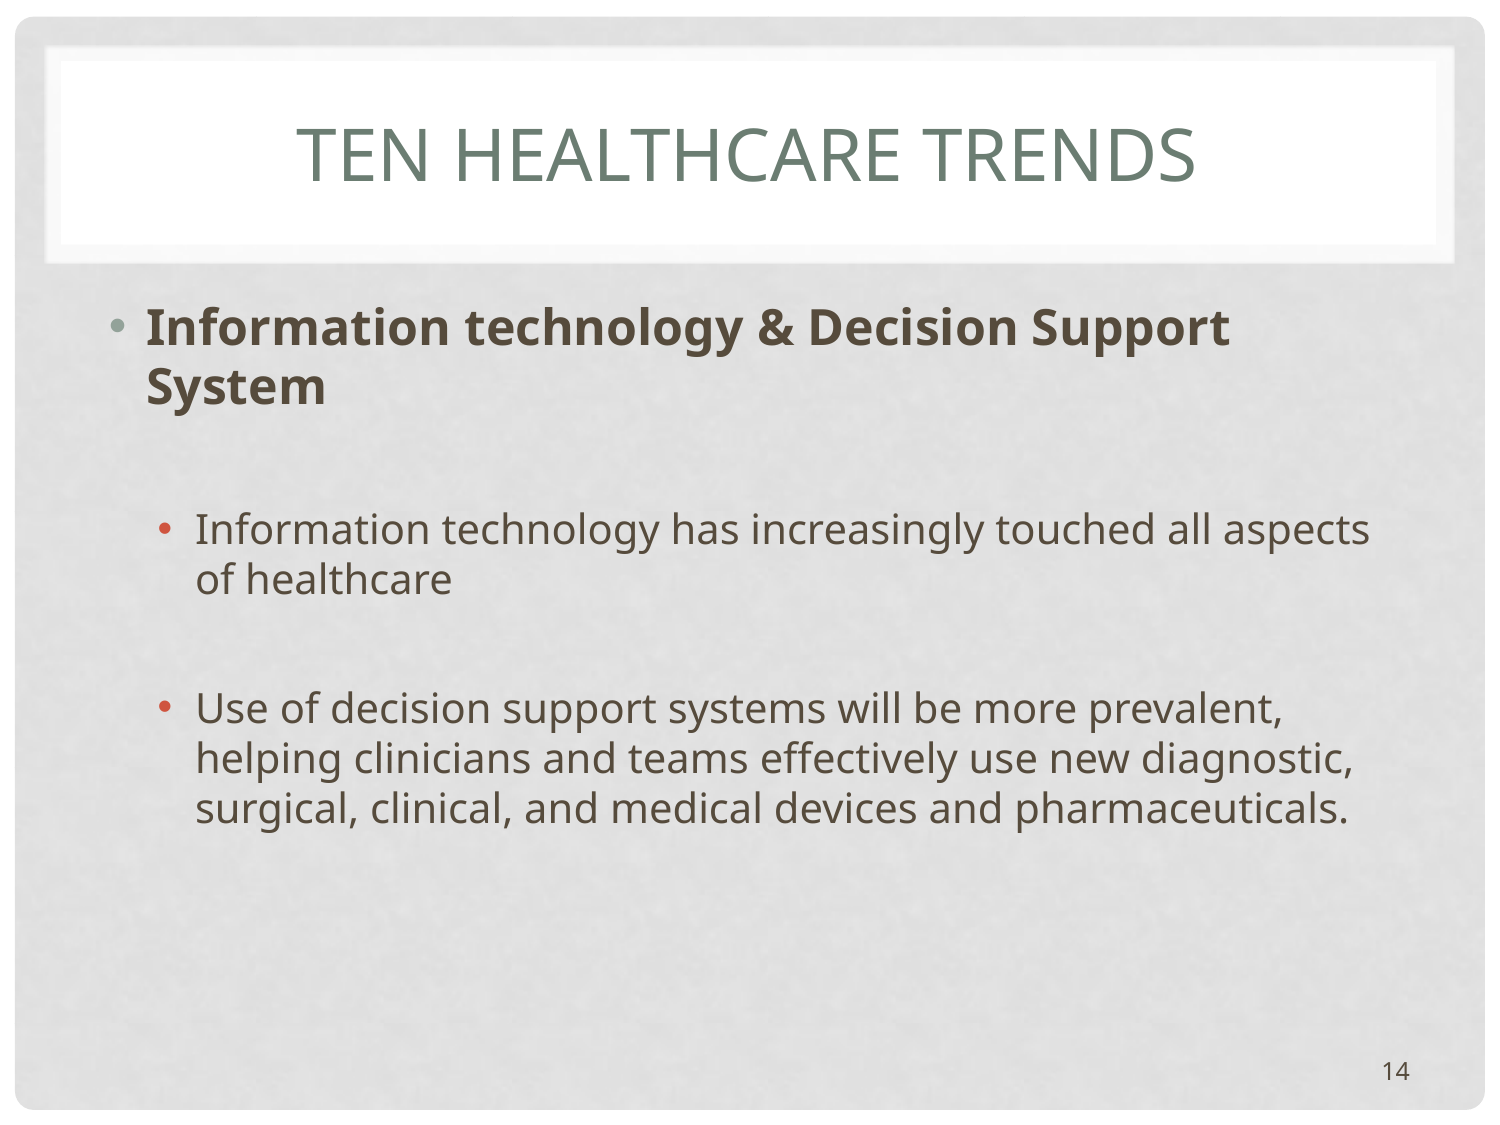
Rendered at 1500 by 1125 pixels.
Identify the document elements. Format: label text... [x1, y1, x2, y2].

title Ten healthcare trends [69, 66, 1425, 238]
list Information technology & Decision Support System Information technology has increasingly touched all aspects of healthcare Use of decision support systems will be more prevalent, helping clinicians and teams effectively use new diagnostic, surgical, clinical, and medical devices and pharmaceuticals. [75, 287, 1425, 1075]
slide_number 14 [1074, 1042, 1425, 1103]
